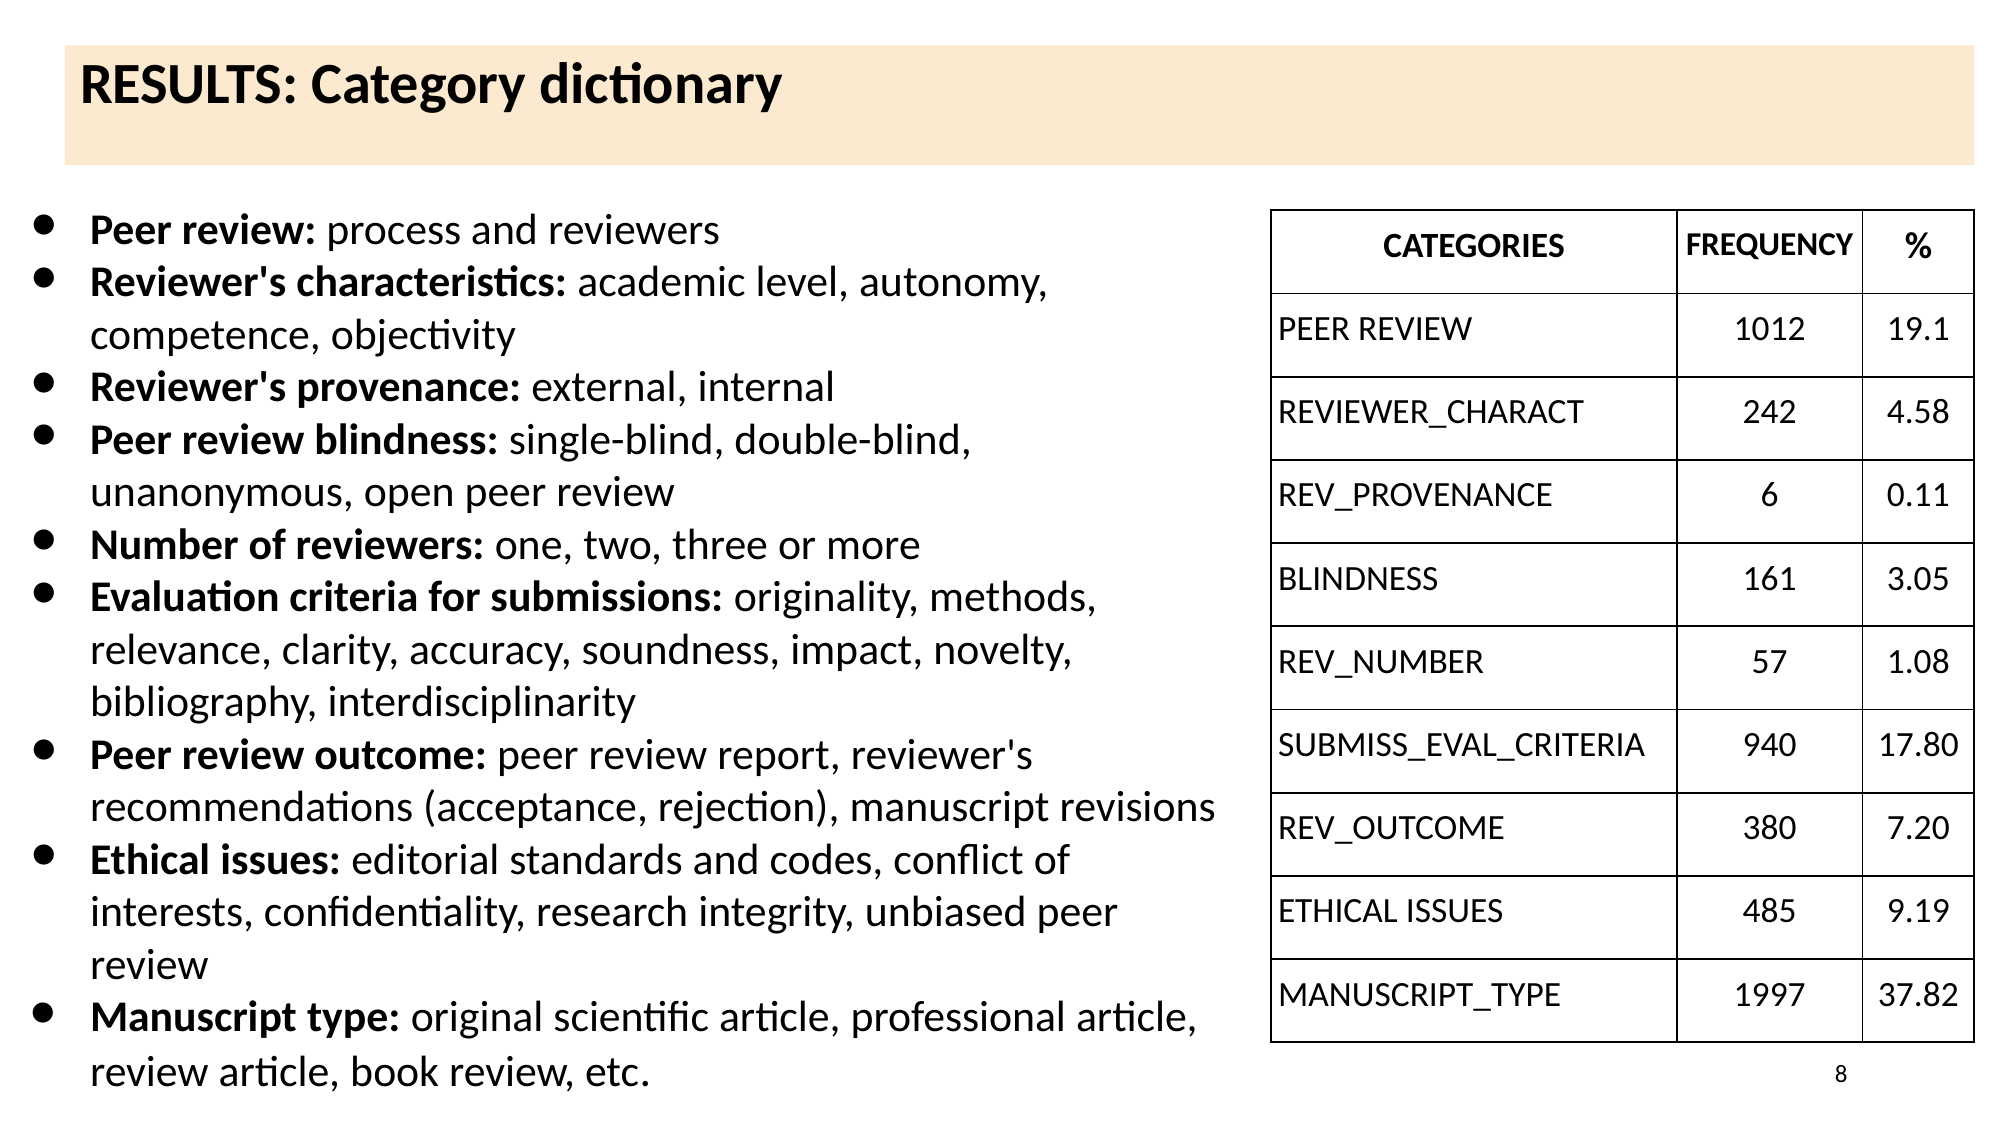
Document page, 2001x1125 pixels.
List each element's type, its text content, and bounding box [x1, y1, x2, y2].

table_cell 1997 [1678, 960, 1862, 1041]
table_cell 7.20 [1863, 794, 1973, 875]
text_box Peer review: process and reviewers Reviewer's characteristics: academic level, autonomy, competence, objectivity Reviewer's provenance: external, internal Peer review blindness: single-blind, double-blind, unanonymous, open peer review Number of reviewers: one, two, three or more Evaluation criteria for submissions: originality, methods, relevance, clarity, accuracy, soundness, impact, novelty, bibliography, interdisciplinarity Peer review outcome: peer review report, reviewer's recommendations (acceptance, rejection), manuscript revisions Ethical issues: editorial standards and codes, conflict of interests, confidentiality, research integrity, unbiased peer review Manuscript type: original scientific article, professional article, review article, book review, etc. [0, 192, 1244, 1117]
table_cell REV_OUTCOME [1272, 794, 1676, 875]
table_header % [1863, 211, 1973, 293]
table_cell PEER REVIEW [1272, 294, 1676, 376]
table_cell 6 [1678, 461, 1862, 542]
table_cell 57 [1678, 627, 1862, 709]
table_header CATEGORIES [1272, 211, 1676, 293]
table_cell 3.05 [1863, 544, 1973, 625]
table_cell REV_NUMBER [1272, 627, 1676, 709]
table_cell 242 [1678, 378, 1862, 459]
table_cell REVIEWER_CHARACT [1272, 378, 1676, 459]
table_cell REV_PROVENANCE [1272, 461, 1676, 542]
table_header FREQUENCY [1678, 211, 1862, 293]
table_cell 0.11 [1863, 461, 1973, 542]
table_cell 37.82 [1863, 960, 1973, 1041]
table_cell 9.19 [1863, 877, 1973, 958]
table_cell SUBMISS_EVAL_CRITERIA [1272, 710, 1676, 792]
table_cell 161 [1678, 544, 1862, 625]
table_cell 17.80 [1863, 710, 1973, 792]
table_cell ETHICAL ISSUES [1272, 877, 1676, 958]
table_cell 4.58 [1863, 378, 1973, 459]
slide_number 8 [1412, 1043, 1863, 1103]
list RESULTS: Category dictionary [64, 45, 1975, 166]
table_cell 485 [1678, 877, 1862, 958]
table_cell 19.1 [1863, 294, 1973, 376]
table_cell BLINDNESS [1272, 544, 1676, 625]
table_cell 1012 [1678, 294, 1862, 376]
table_cell 1.08 [1863, 627, 1973, 709]
table_cell 940 [1678, 710, 1862, 792]
table_cell MANUSCRIPT_TYPE [1272, 960, 1676, 1041]
table_cell 380 [1678, 794, 1862, 875]
